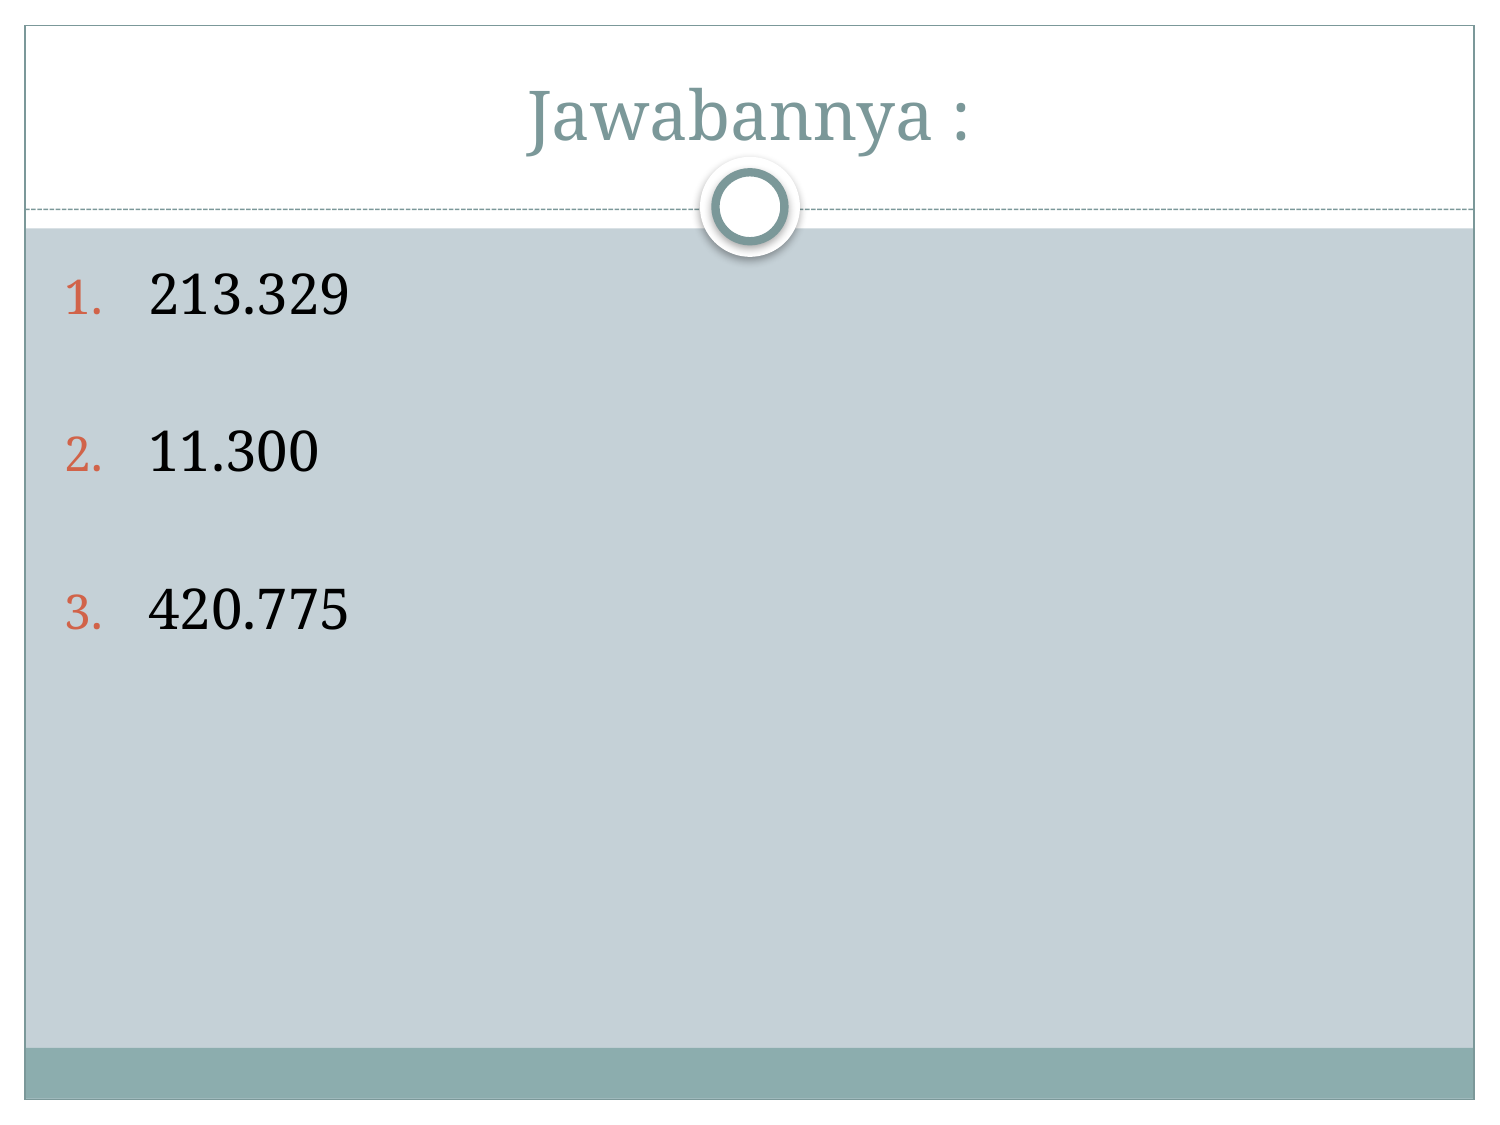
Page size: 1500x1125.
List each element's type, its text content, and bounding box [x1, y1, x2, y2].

title Jawabannya : [49, 37, 1450, 162]
list 213.329 11.300 420.775 [49, 250, 1445, 1001]
